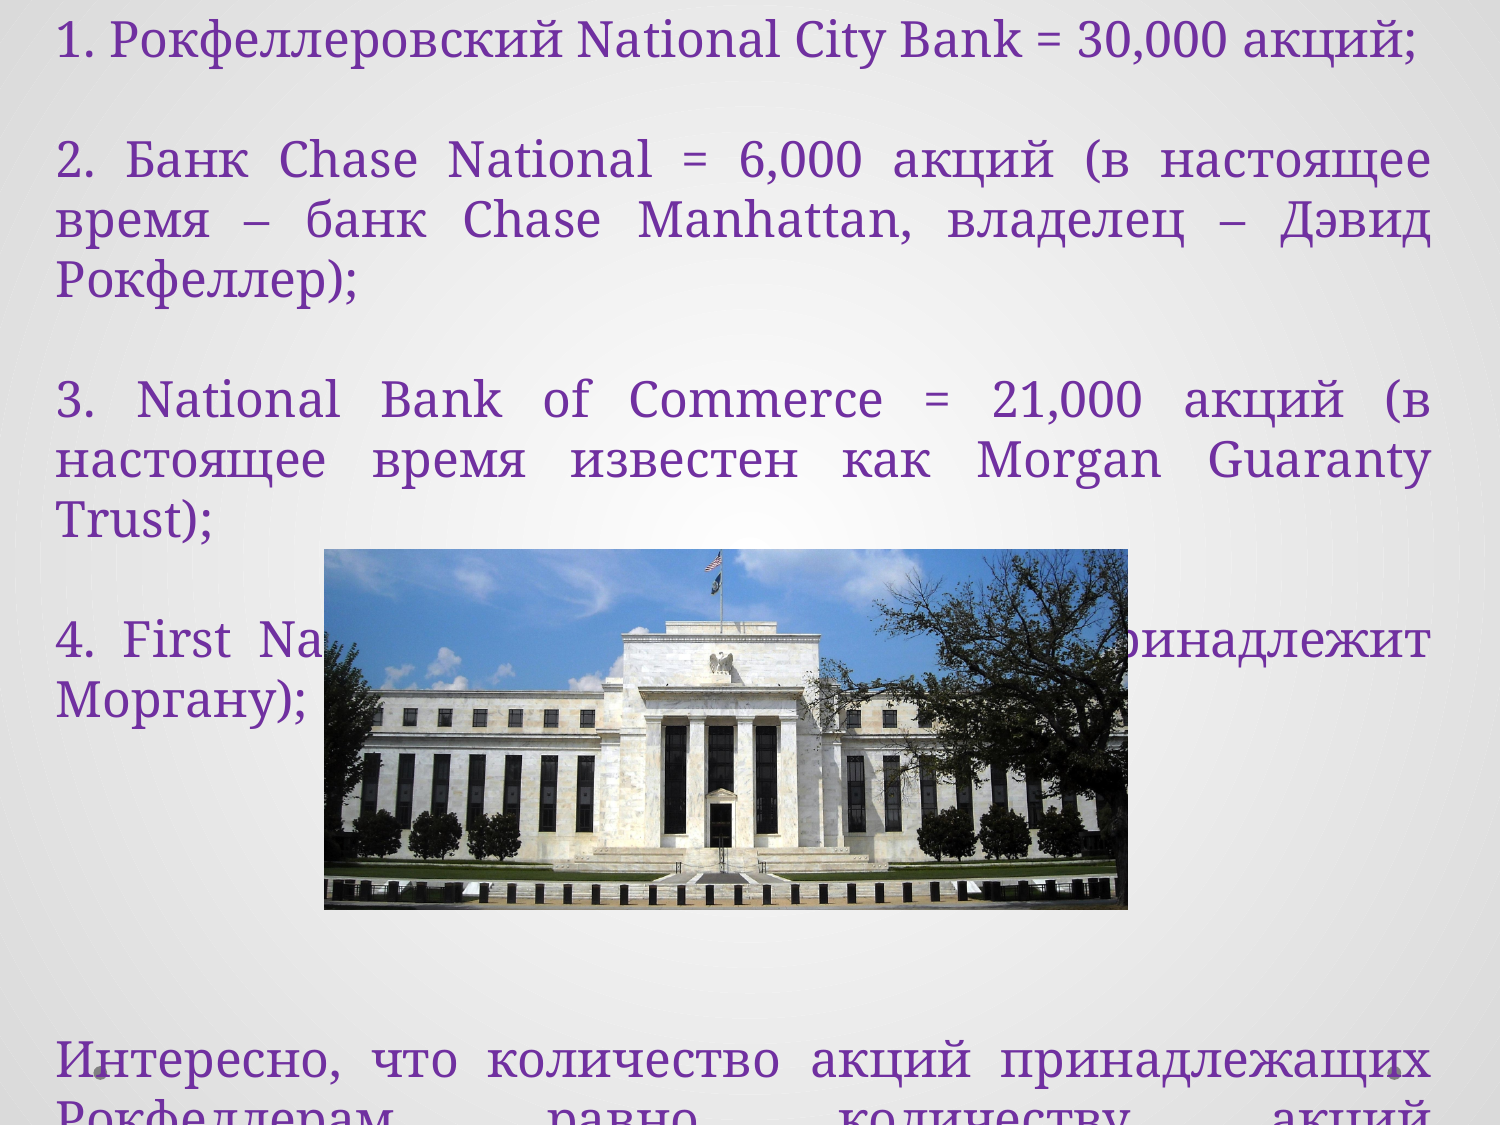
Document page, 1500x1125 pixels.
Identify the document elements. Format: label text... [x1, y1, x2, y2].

picture [324, 549, 1129, 910]
text_box 1. Рокфеллеровский National City Bank = 30,000 акций; 2. Банк Chase National = 6,000 акций (в настоящее время – банк Chase Manhattan, владелец – Дэвид Рокфеллер); 3. National Bank of Commerce = 21,000 акций (в настоящее время известен как Morgan Guaranty Trust); 4. First National Bank = 15,000 акций (принадлежит Моргану); Интересно, что количество акций принадлежащих Рокфеллерам равно количеству акций принадлежащих Морганам (по 36 000 акций). [41, 0, 1447, 1125]
